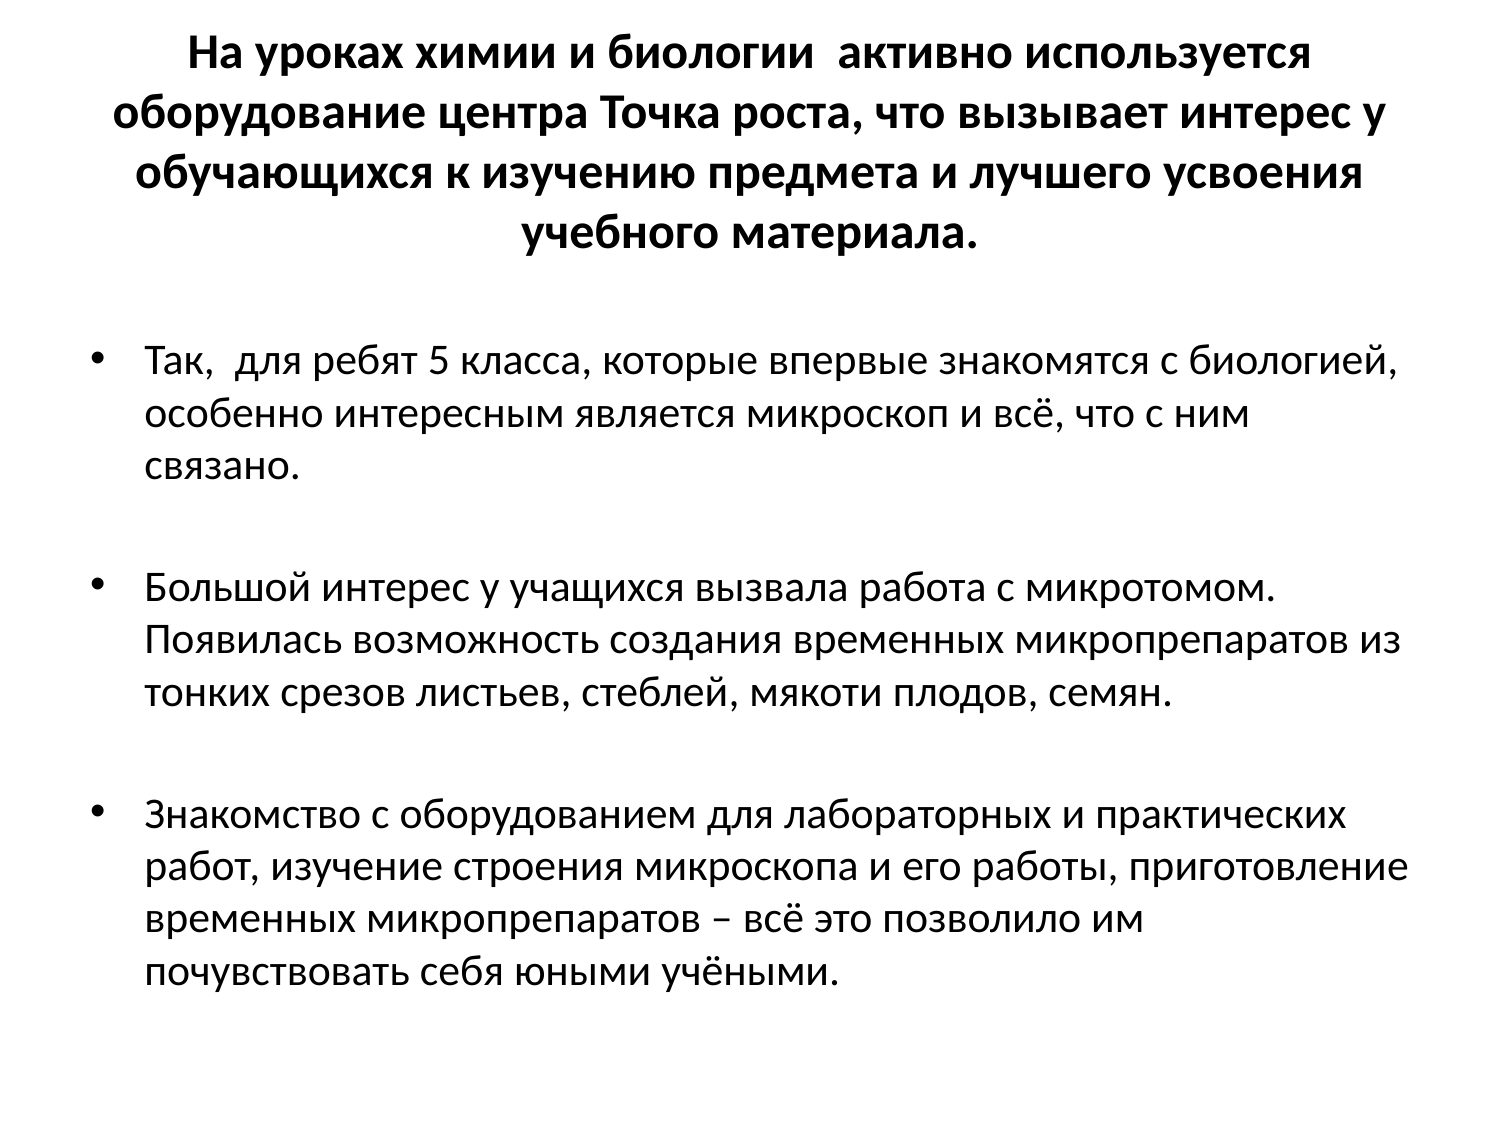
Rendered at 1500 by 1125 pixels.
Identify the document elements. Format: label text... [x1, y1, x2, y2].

list Так, для ребят 5 класса, которые впервые знакомятся с биологией, особенно интересным является микроскоп и всё, что с ним связано. Большой интерес у учащихся вызвала работа с микротомом. Появилась возможность создания временных микропрепаратов из тонких срезов листьев, стеблей, мякоти плодов, семян. Знакомство с оборудованием для лабораторных и практических работ, изучение строения микроскопа и его работы, приготовление временных микропрепаратов – всё это позволило им почувствовать себя юными учёными. [75, 262, 1425, 1005]
title На уроках химии и биологии активно используется оборудование центра Точка роста, что вызывает интерес у обучающихся к изучению предмета и лучшего усвоения учебного материала. [75, 45, 1425, 233]
